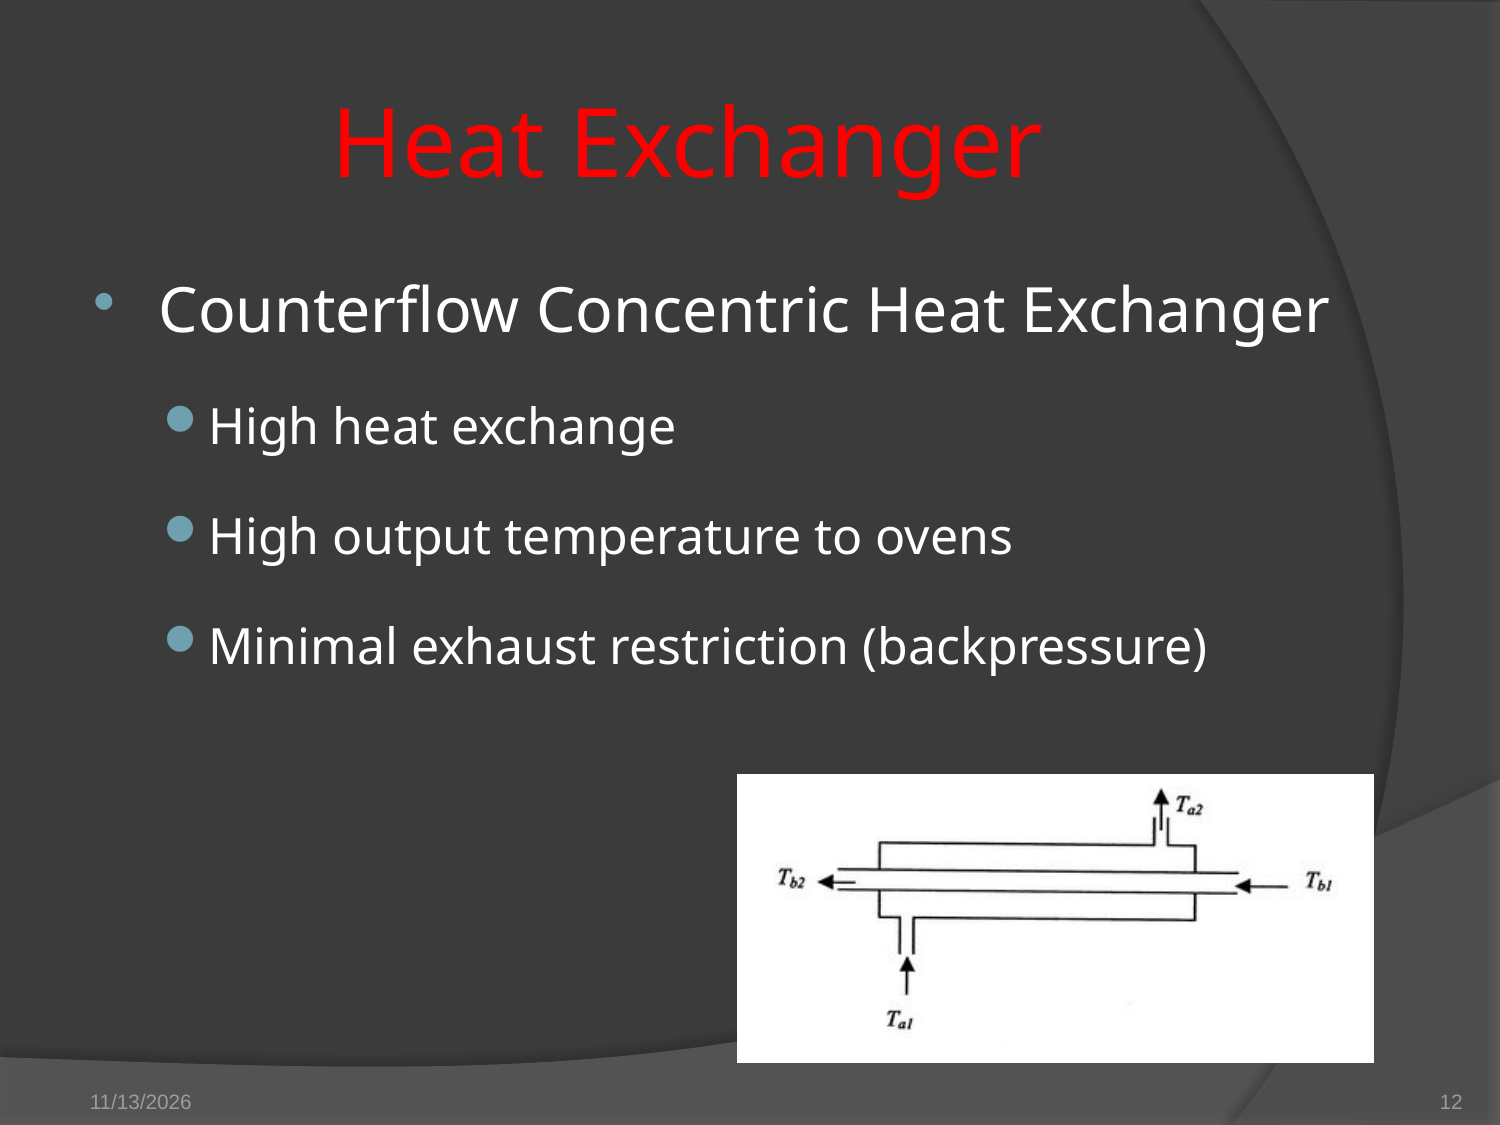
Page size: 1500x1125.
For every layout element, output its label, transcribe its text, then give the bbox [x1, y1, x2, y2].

list Counterflow Concentric Heat Exchanger High heat exchange High output temperature to ovens Minimal exhaust restriction (backpressure) [75, 262, 1375, 1005]
title Heat Exchanger [75, 45, 1300, 233]
slide_number 12 [1337, 1053, 1463, 1114]
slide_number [75, 1053, 425, 1114]
picture [737, 774, 1374, 1063]
